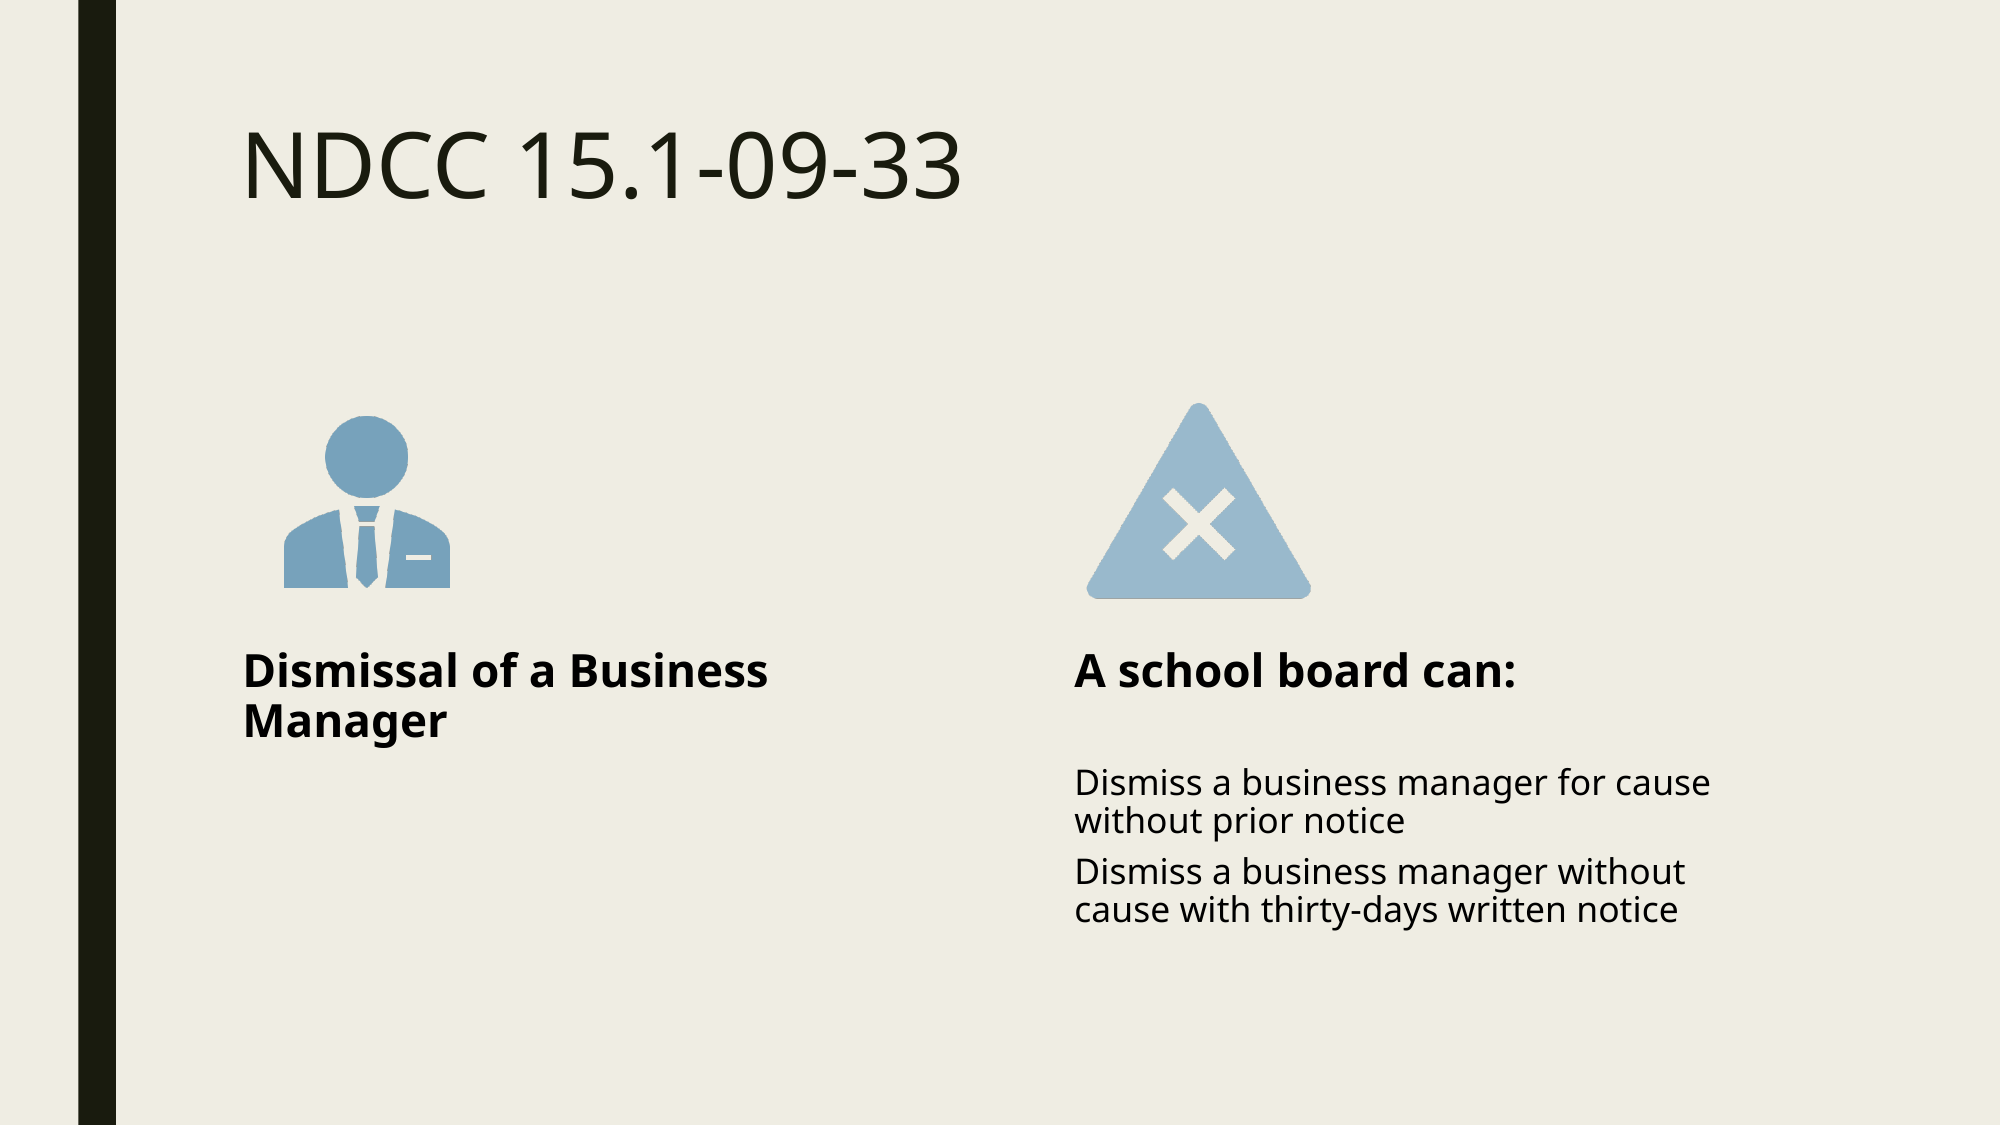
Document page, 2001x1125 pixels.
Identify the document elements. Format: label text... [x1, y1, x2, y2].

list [224, 374, 1800, 963]
title NDCC 15.1-09-33 [225, 112, 1800, 357]
